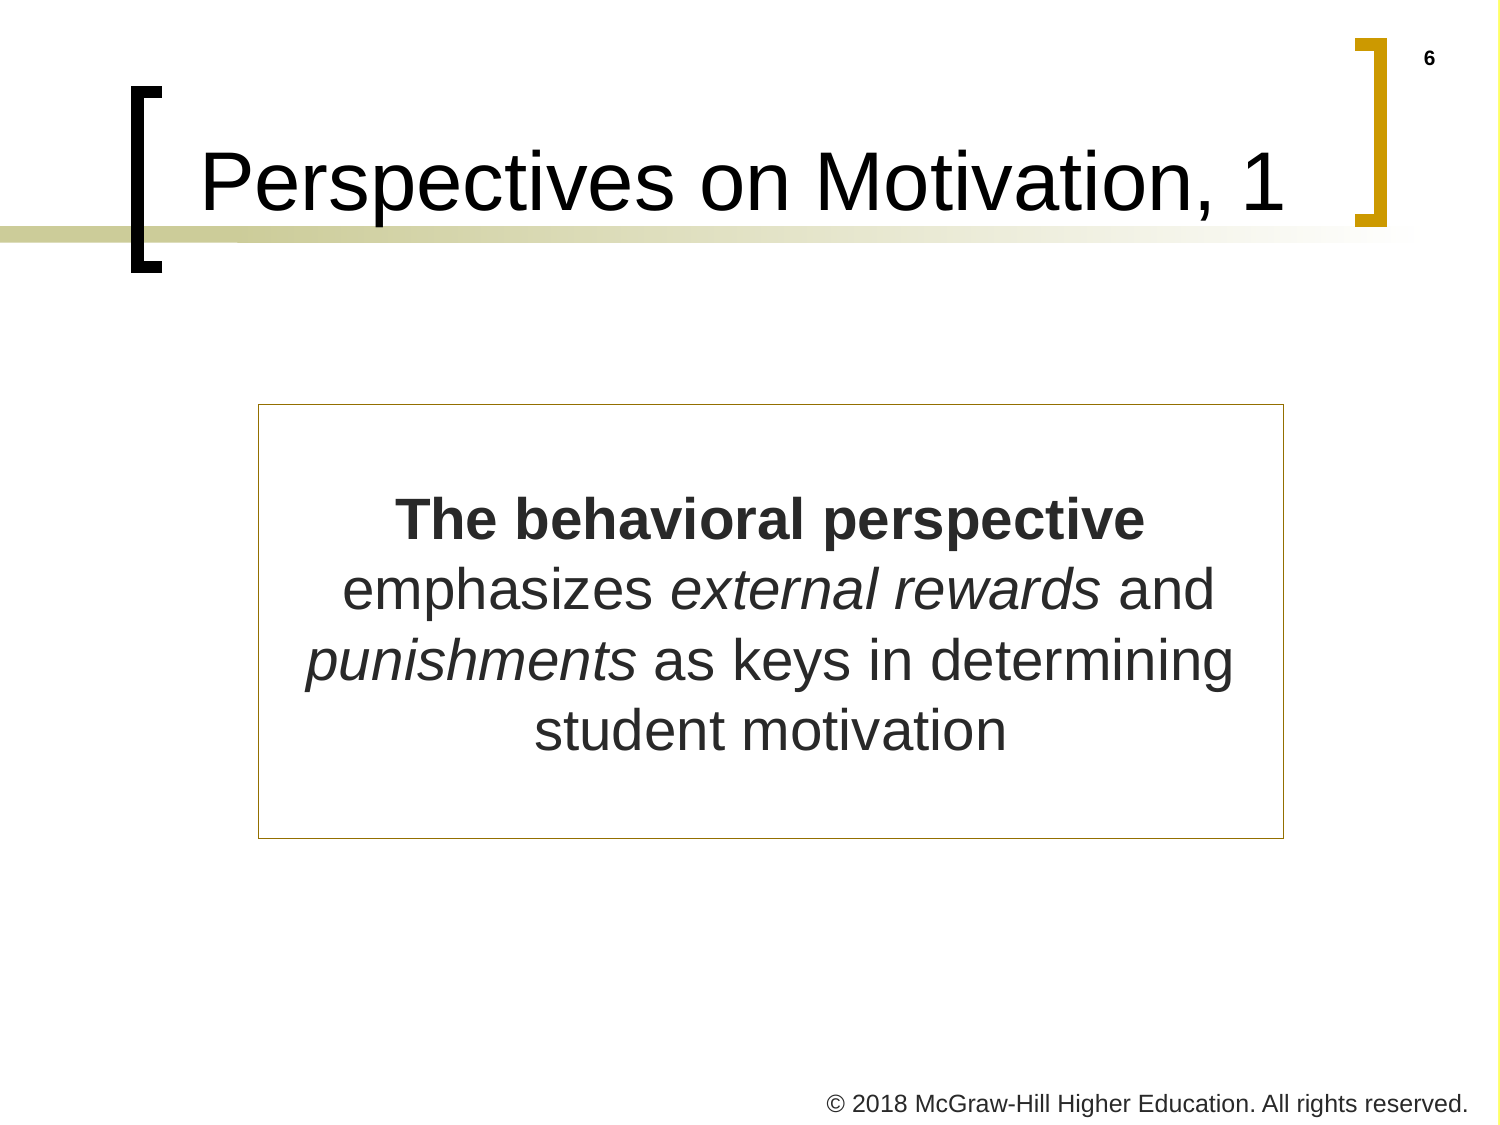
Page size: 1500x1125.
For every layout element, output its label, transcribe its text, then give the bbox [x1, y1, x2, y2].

list The behavioral perspective emphasizes external rewards and punishments as keys in determining student motivation [258, 404, 1284, 839]
title Perspectives on Motivation, 1 [184, 125, 1359, 236]
